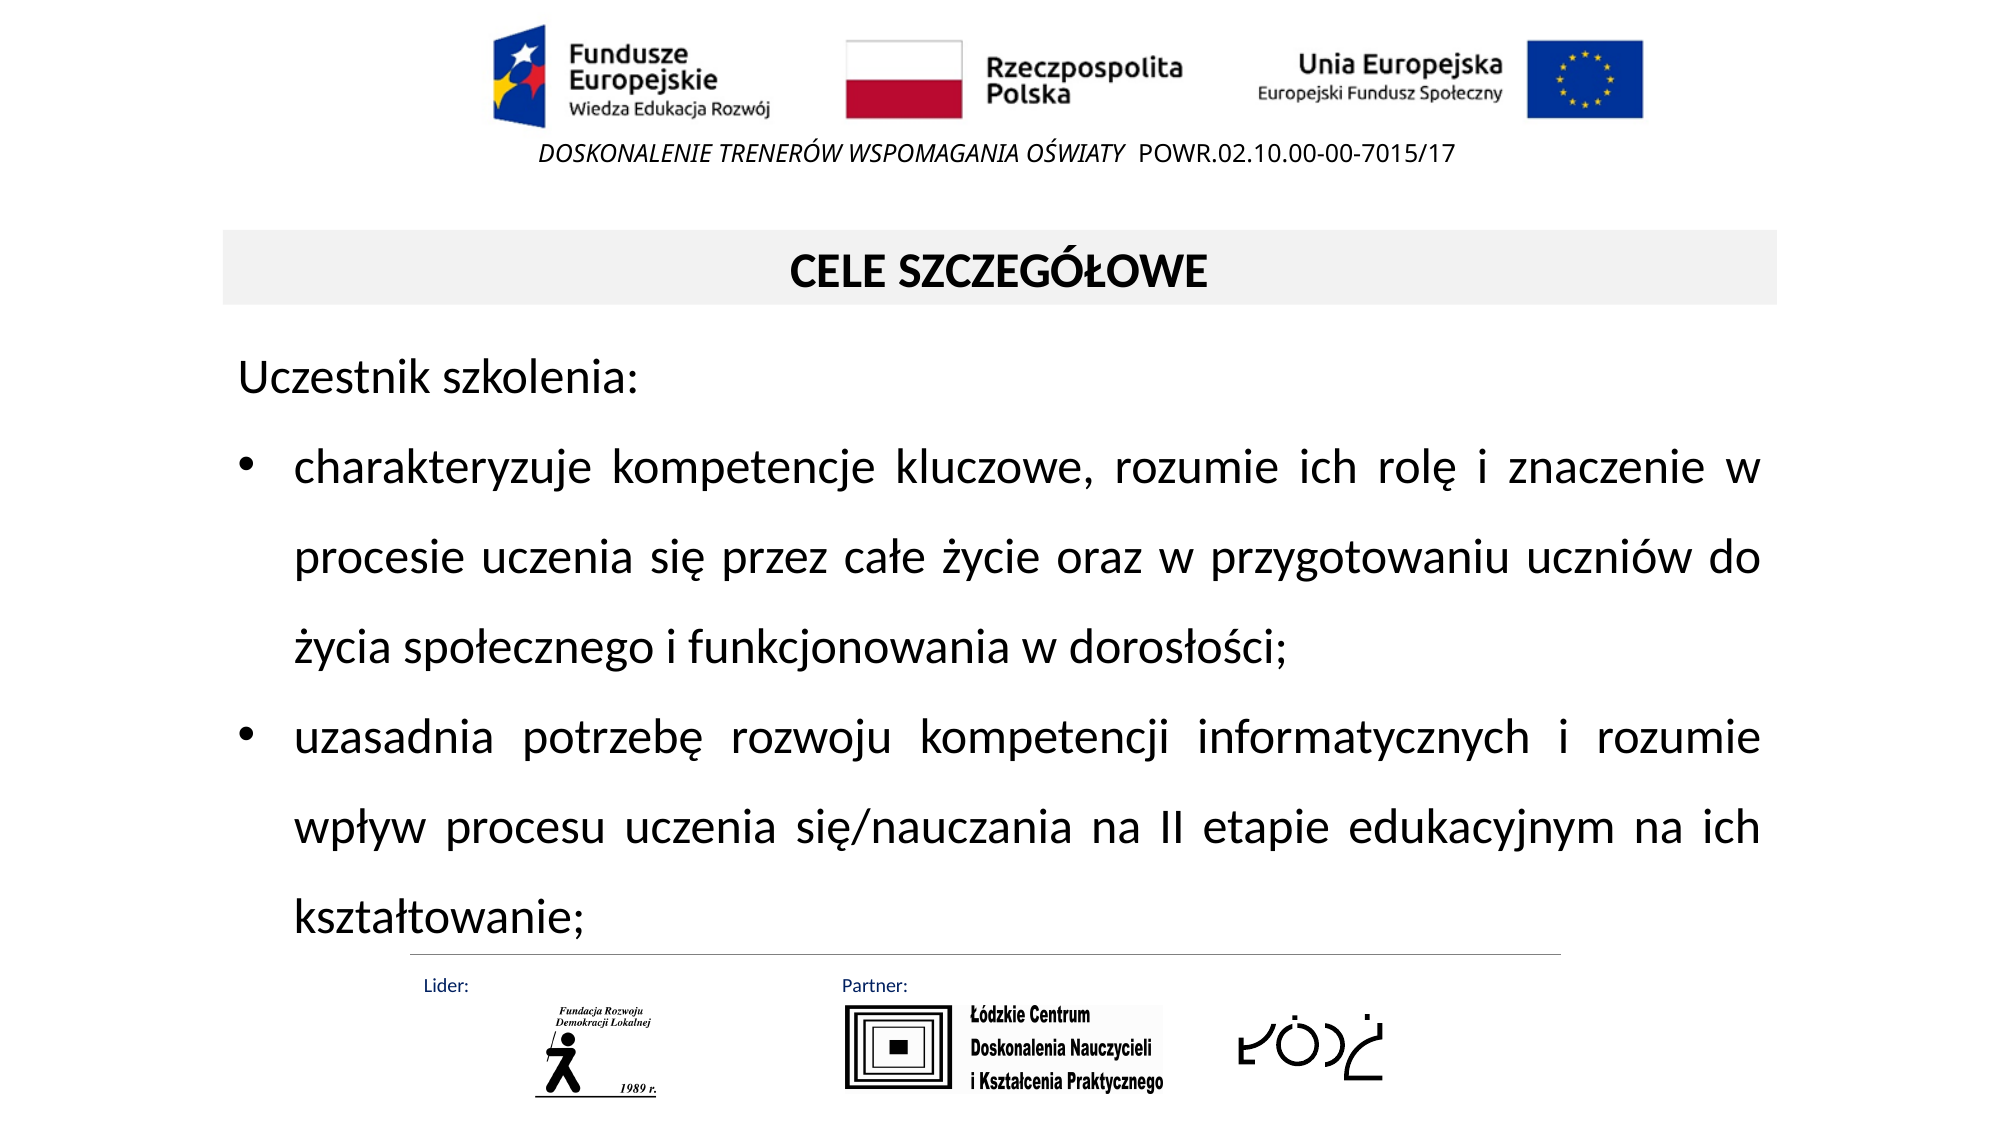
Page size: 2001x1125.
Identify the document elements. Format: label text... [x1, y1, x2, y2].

picture [1378, 146, 1386, 154]
picture [1291, 146, 1299, 154]
picture [1029, 146, 1040, 154]
picture [900, 146, 911, 154]
picture [1327, 146, 1335, 154]
picture [1305, 146, 1313, 154]
picture [1143, 146, 1150, 153]
picture [468, 0, 1669, 154]
picture [1157, 146, 1169, 154]
picture [806, 146, 817, 154]
picture [1270, 146, 1278, 154]
picture [1220, 146, 1228, 154]
picture [1106, 145, 1116, 154]
picture [735, 146, 742, 153]
picture [558, 146, 569, 154]
picture [793, 146, 800, 153]
picture [1200, 146, 1206, 153]
text_box CELE SZCZEGÓŁOWE [222, 229, 1777, 305]
picture [1342, 146, 1350, 154]
text_box Uczestnik szkolenia: charakteryzuje kompetencje kluczowe, rozumie ich rolę i znaczenie w procesie uczenia się przez całe życie oraz w przygotowaniu uczniów do życia społecznego i funkcjonowania w dorosłości; uzasadnia potrzebę rozwoju kompetencji informatycznych i rozumie wpływ procesu uczenia się/nauczania na II etapie edukacyjnym na ich kształtowanie; [222, 305, 1777, 951]
picture [887, 146, 894, 153]
picture [603, 146, 614, 154]
picture [543, 146, 552, 154]
footer [662, 1042, 1338, 1103]
